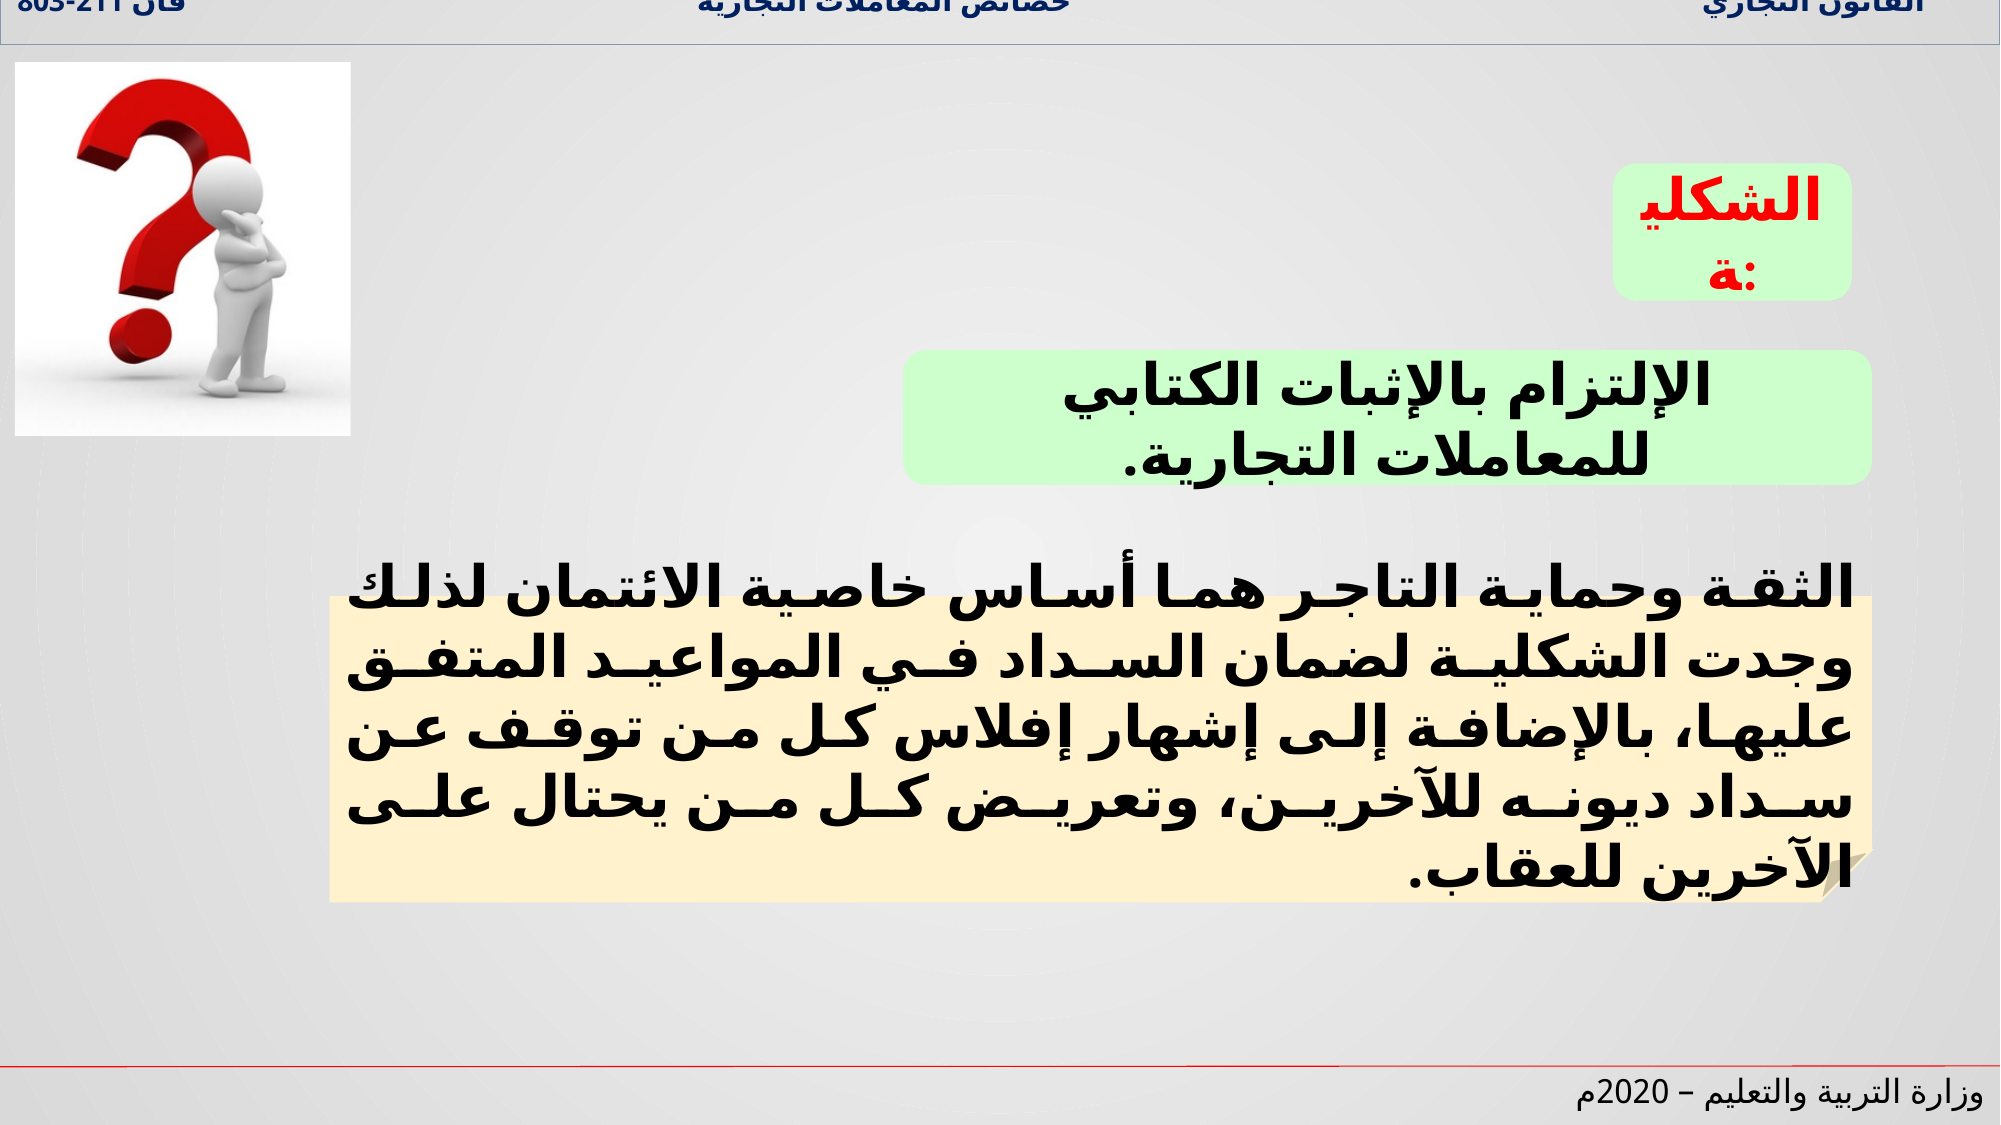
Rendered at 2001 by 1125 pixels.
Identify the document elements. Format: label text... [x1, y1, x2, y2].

text_box الثقة وحماية التاجر هما أساس خاصية الائتمان لذلك وجدت الشكلية لضمان السداد في المواعيد المتفق عليها، بالإضافة إلى إشهار إفلاس كل من توقف عن سداد ديونه للآخرين، وتعريض كل من يحتال على الآخرين للعقاب. [329, 596, 1875, 903]
text_box القانون التجاري خصائص المعاملات التجارية قان 211-803 [0, 0, 2000, 45]
text_box الشكلية: [1613, 163, 1852, 301]
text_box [0, 1062, 2000, 1119]
text_box الإلتزام بالإثبات الكتابي للمعاملات التجارية. [903, 350, 1872, 485]
picture [14, 62, 351, 436]
